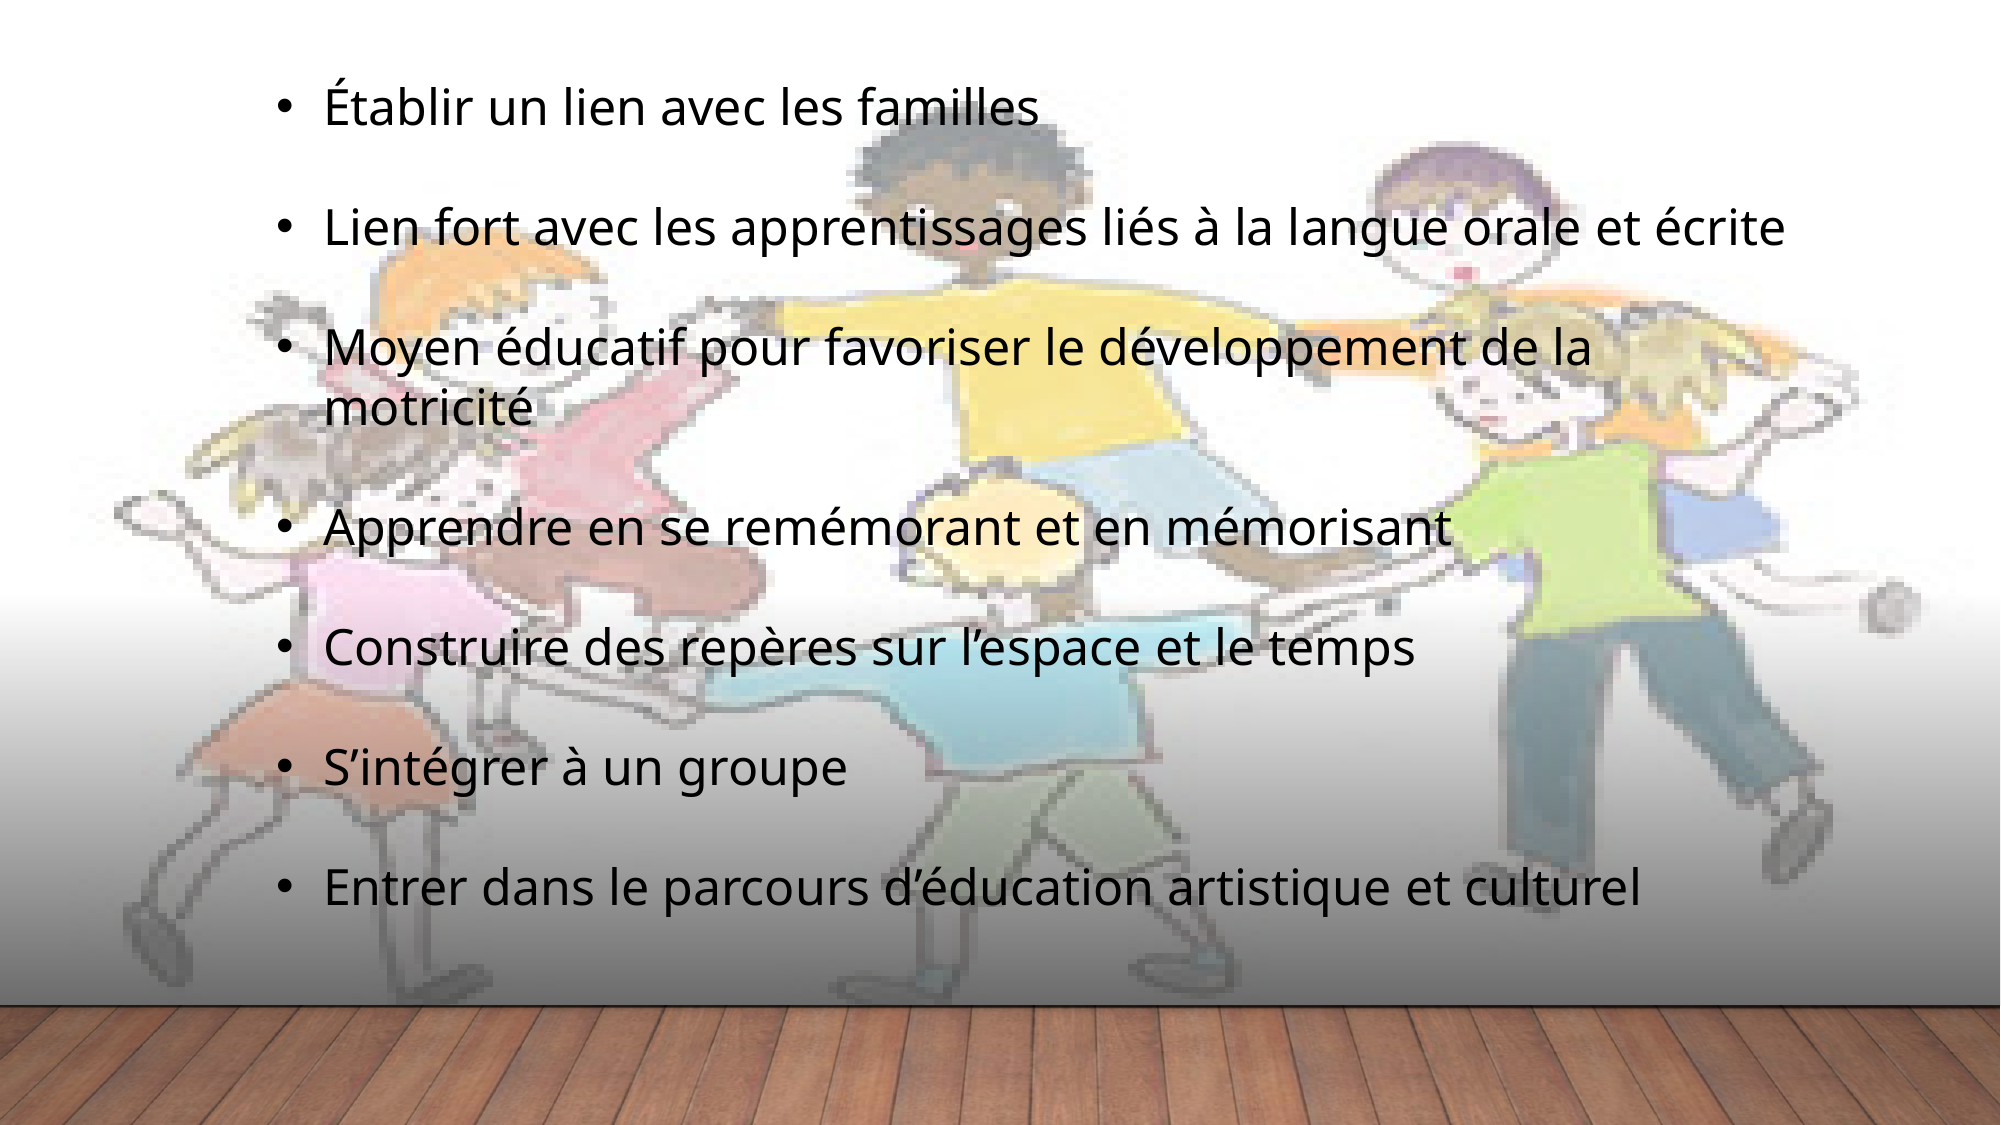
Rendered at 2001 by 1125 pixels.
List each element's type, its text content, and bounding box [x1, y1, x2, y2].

picture [0, 1005, 2000, 1125]
text_box Établir un lien avec les familles Lien fort avec les apprentissages liés à la langue orale et écrite Moyen éducatif pour favoriser le développement de la motricité Apprendre en se remémorant et en mémorisant Construire des repères sur l’espace et le temps S’intégrer à un groupe Entrer dans le parcours d’éducation artistique et culturel [261, 68, 1803, 968]
